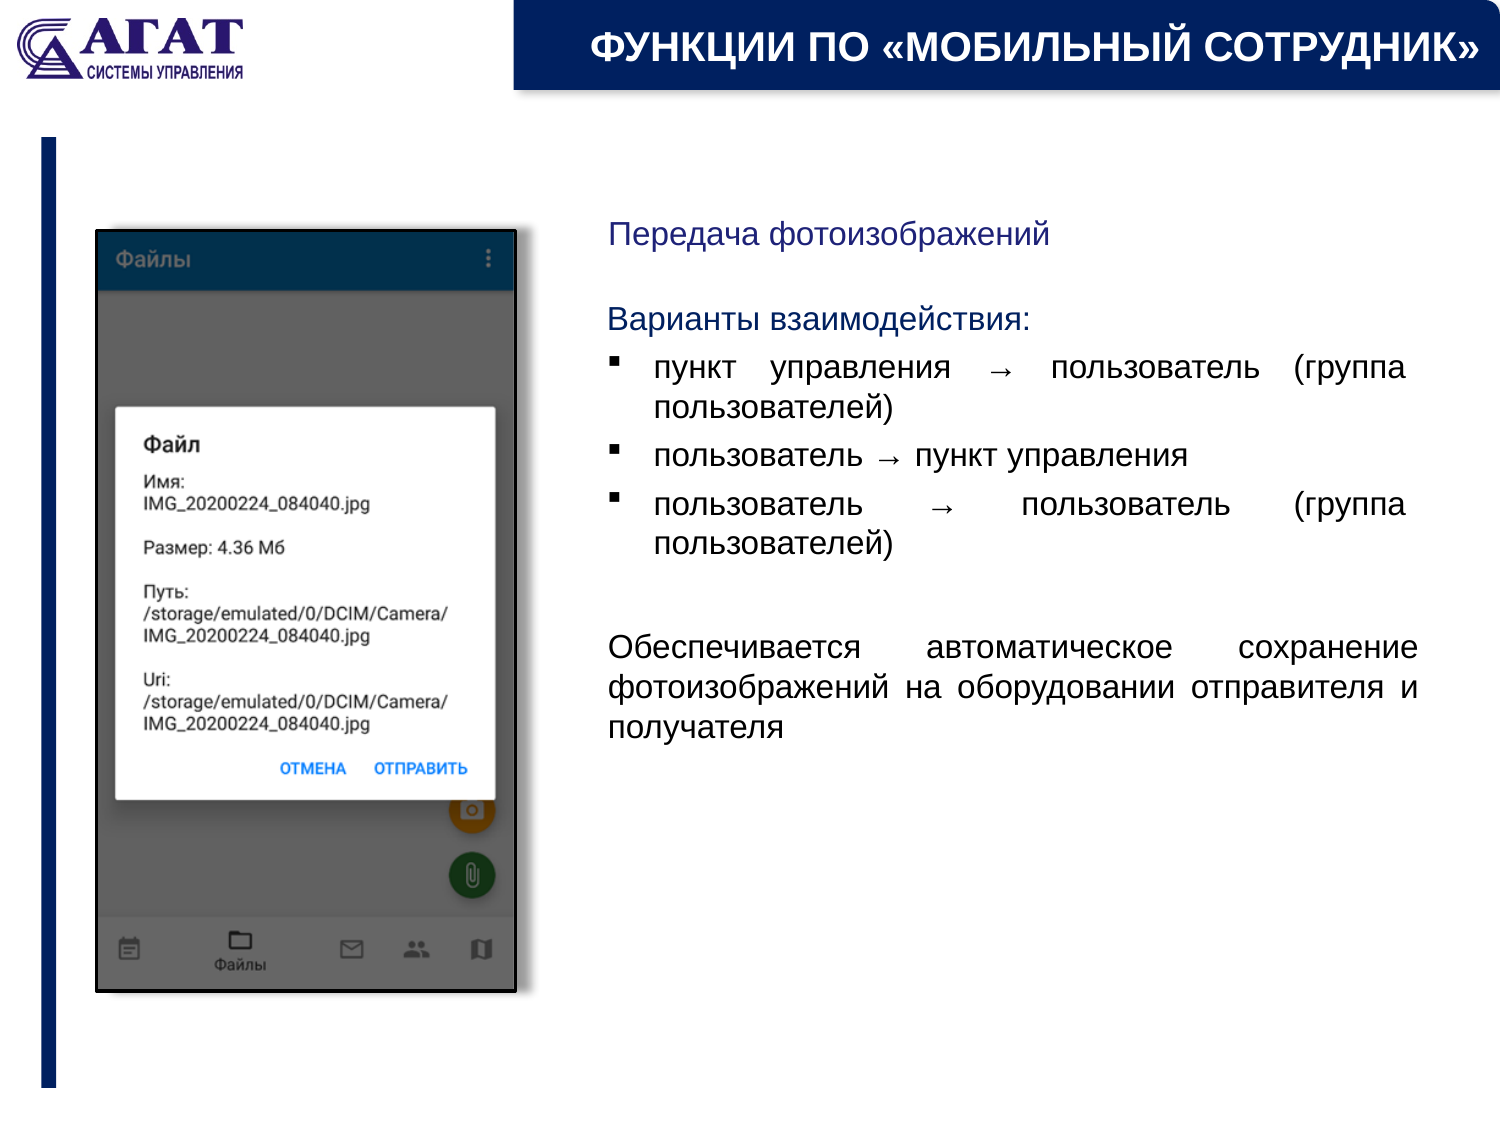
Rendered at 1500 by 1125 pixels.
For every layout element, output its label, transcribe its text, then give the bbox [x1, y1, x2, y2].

text_box Варианты взаимодействия: пункт управления → пользователь (группа пользователей) пользователь → пункт управления пользователь → пользователь (группа пользователей) [592, 289, 1422, 618]
text_box [41, 137, 57, 1088]
picture [17, 18, 243, 79]
text_box Передача фотоизображений [593, 208, 1267, 256]
picture [97, 231, 514, 990]
text_box Обеспечивается автоматическое сохранение фотоизображений на оборудовании отправителя и получателя [593, 617, 1435, 753]
text_box ФУНКЦИИ ПО «МОБИЛЬНЫЙ СОТРУДНИК» [513, 0, 1500, 90]
